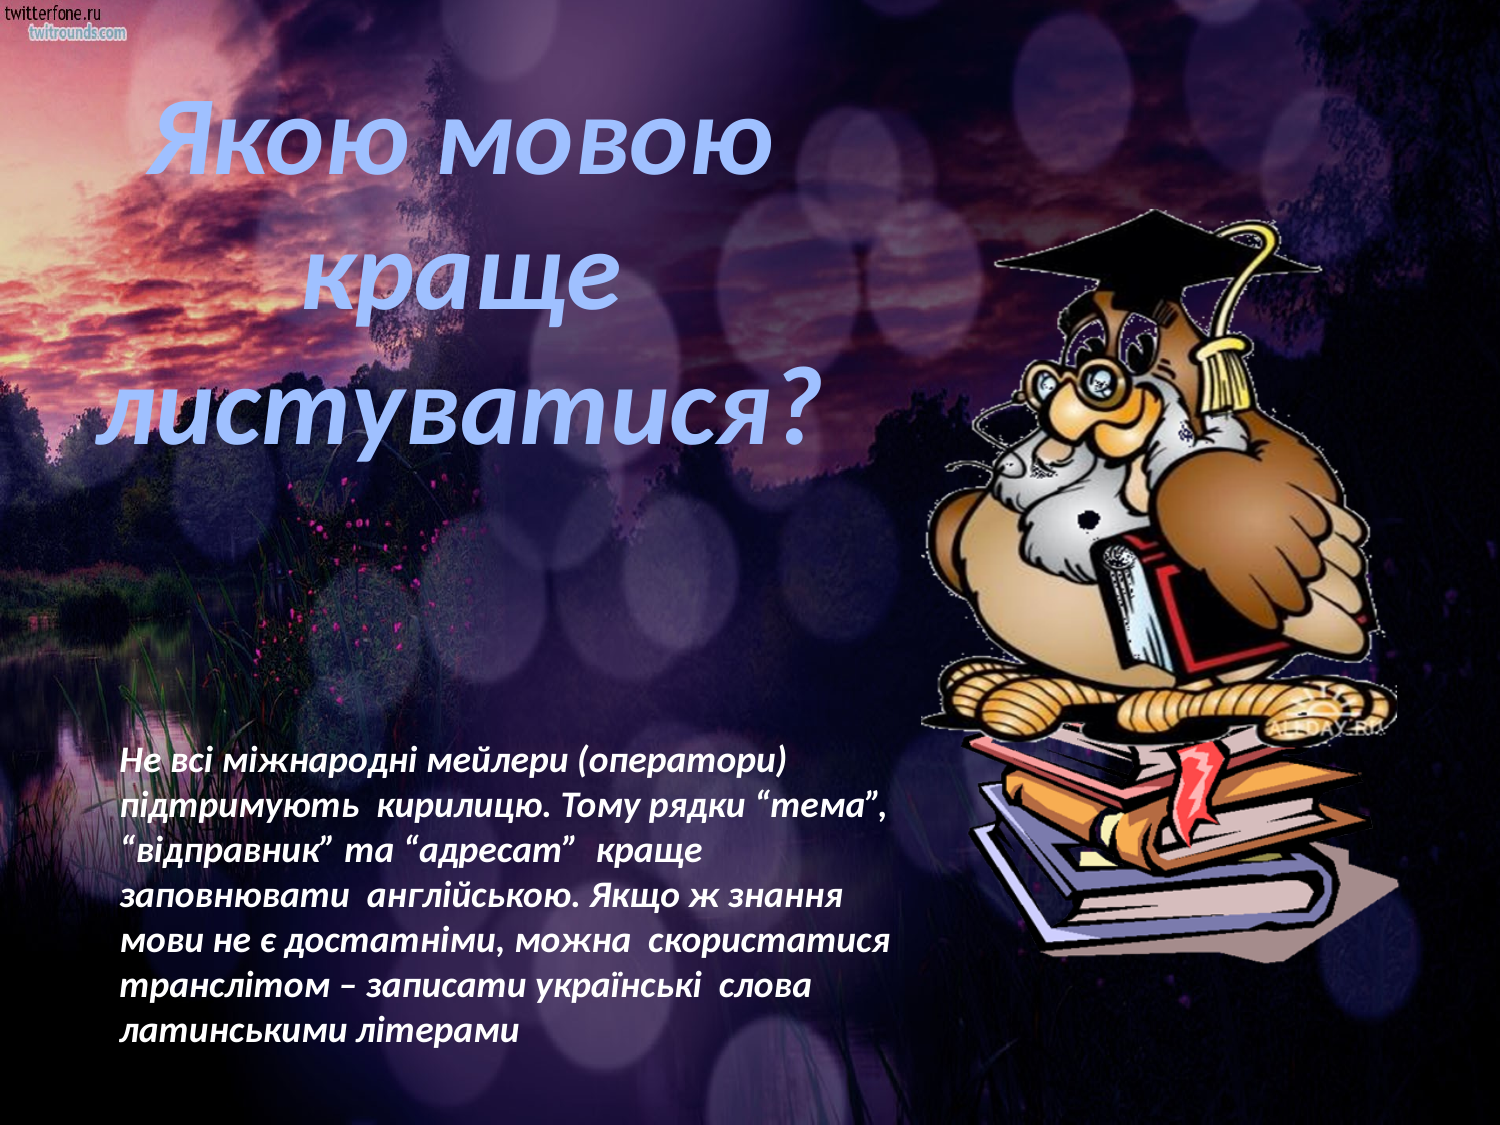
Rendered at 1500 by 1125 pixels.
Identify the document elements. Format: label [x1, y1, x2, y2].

picture [919, 207, 1404, 967]
list [0, 0, 1500, 1125]
